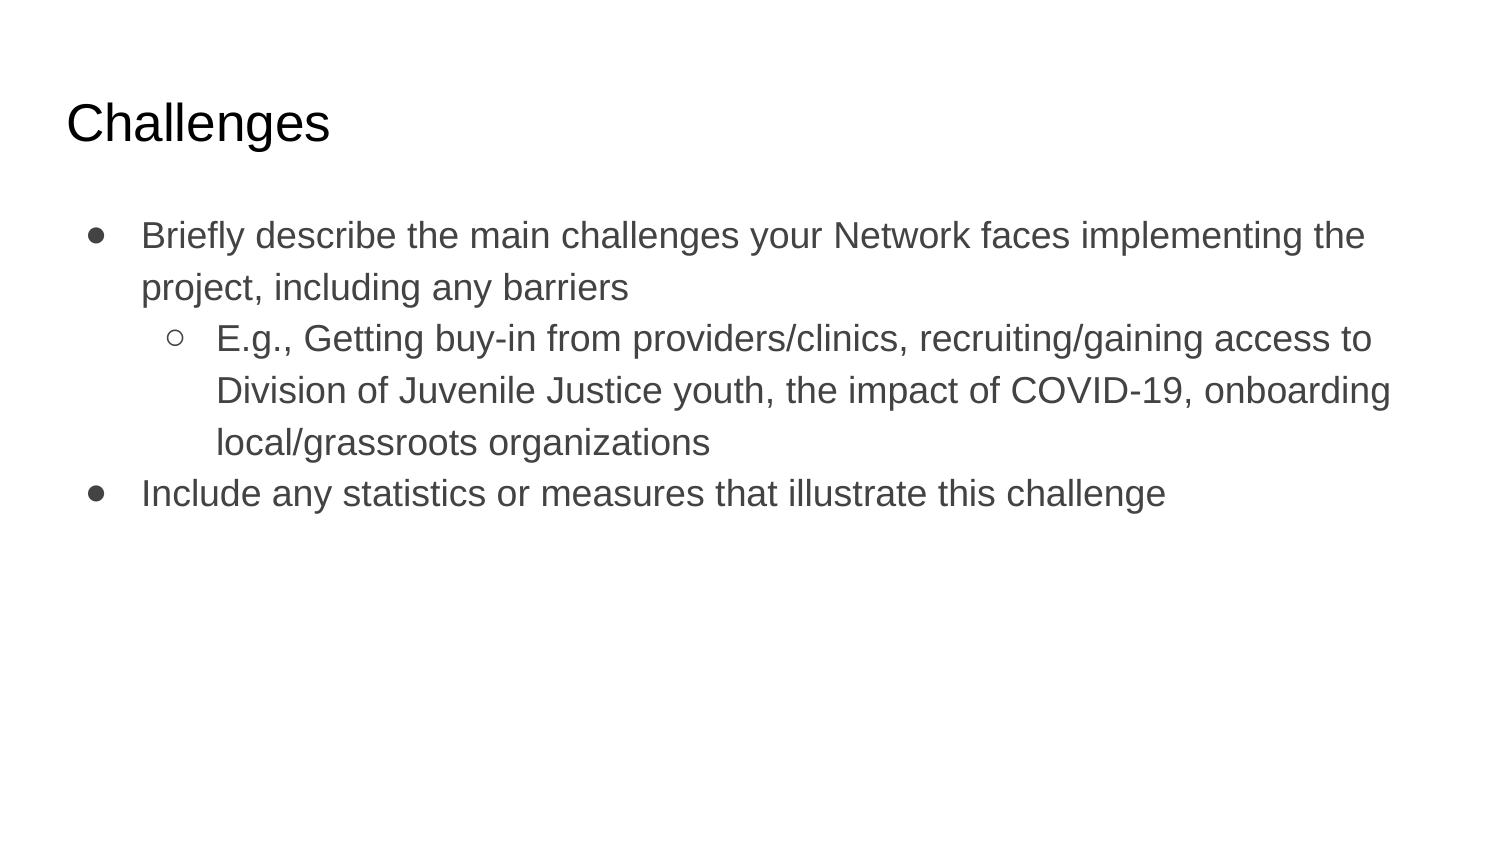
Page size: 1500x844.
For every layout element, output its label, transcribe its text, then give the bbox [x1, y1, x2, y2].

list Briefly describe the main challenges your Network faces implementing the project, including any barriers E.g., Getting buy-in from providers/clinics, recruiting/gaining access to Division of Juvenile Justice youth, the impact of COVID-19, onboarding local/grassroots organizations Include any statistics or measures that illustrate this challenge [51, 189, 1449, 750]
title Challenges [51, 72, 1449, 167]
